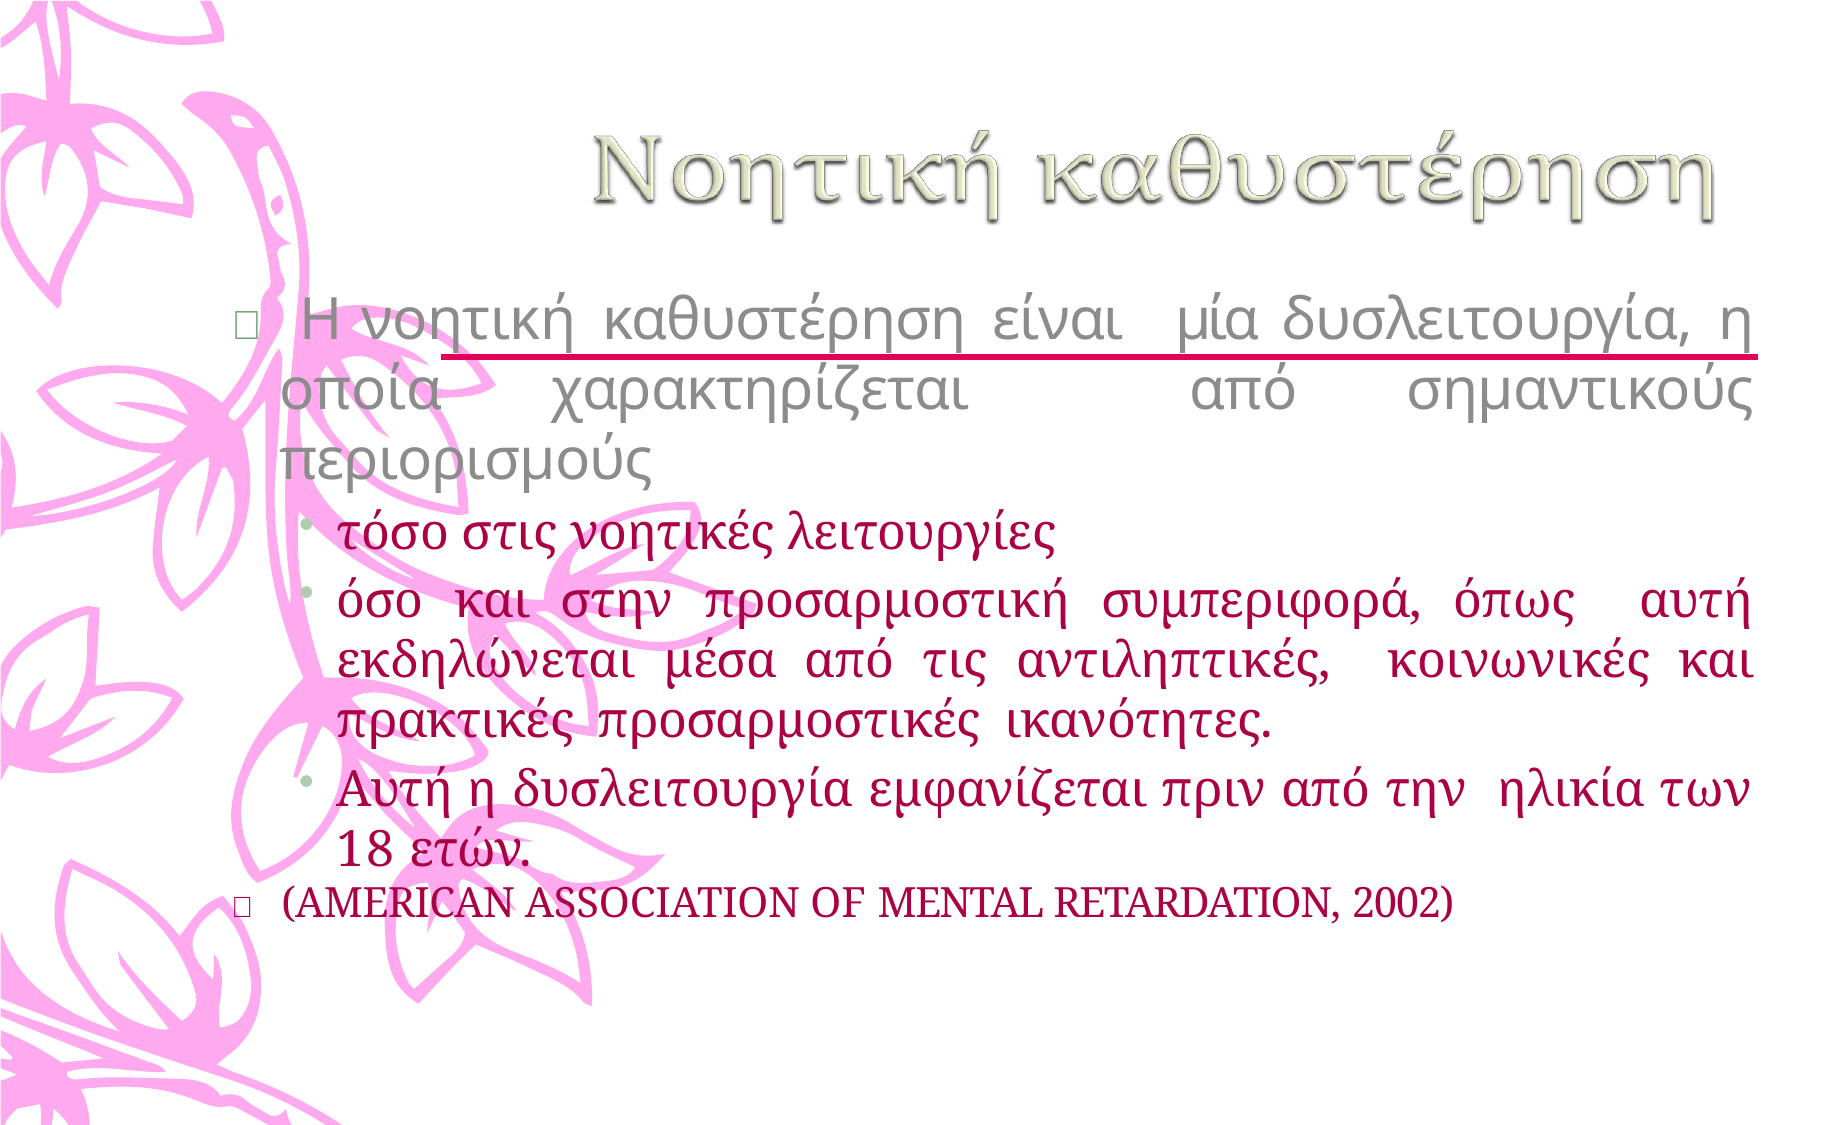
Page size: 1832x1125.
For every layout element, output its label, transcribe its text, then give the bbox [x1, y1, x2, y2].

title  Η νοητική καθυστέρηση είναι μία δυσλειτουργία, η οποία χαρακτηρίζεται από σημαντικούς περιορισμούς [229, 278, 1754, 489]
text_box τόσο στις νοητικές λειτουργίες όσο και στην προσαρμοστική συμπεριφορά, όπως αυτή εκδηλώνεται μέσα από τις αντιληπτικές, κοινωνικές και πρακτικές προσαρμοστικές ικανότητες. Αυτή η δυσλειτουργία εμφανίζεται πριν από την ηλικία των 18 ετών.  (AMERICAN ASSOCIATION OF MENTAL RETARDATION, 2002) [229, 489, 1754, 927]
text_box [509, 74, 1824, 231]
